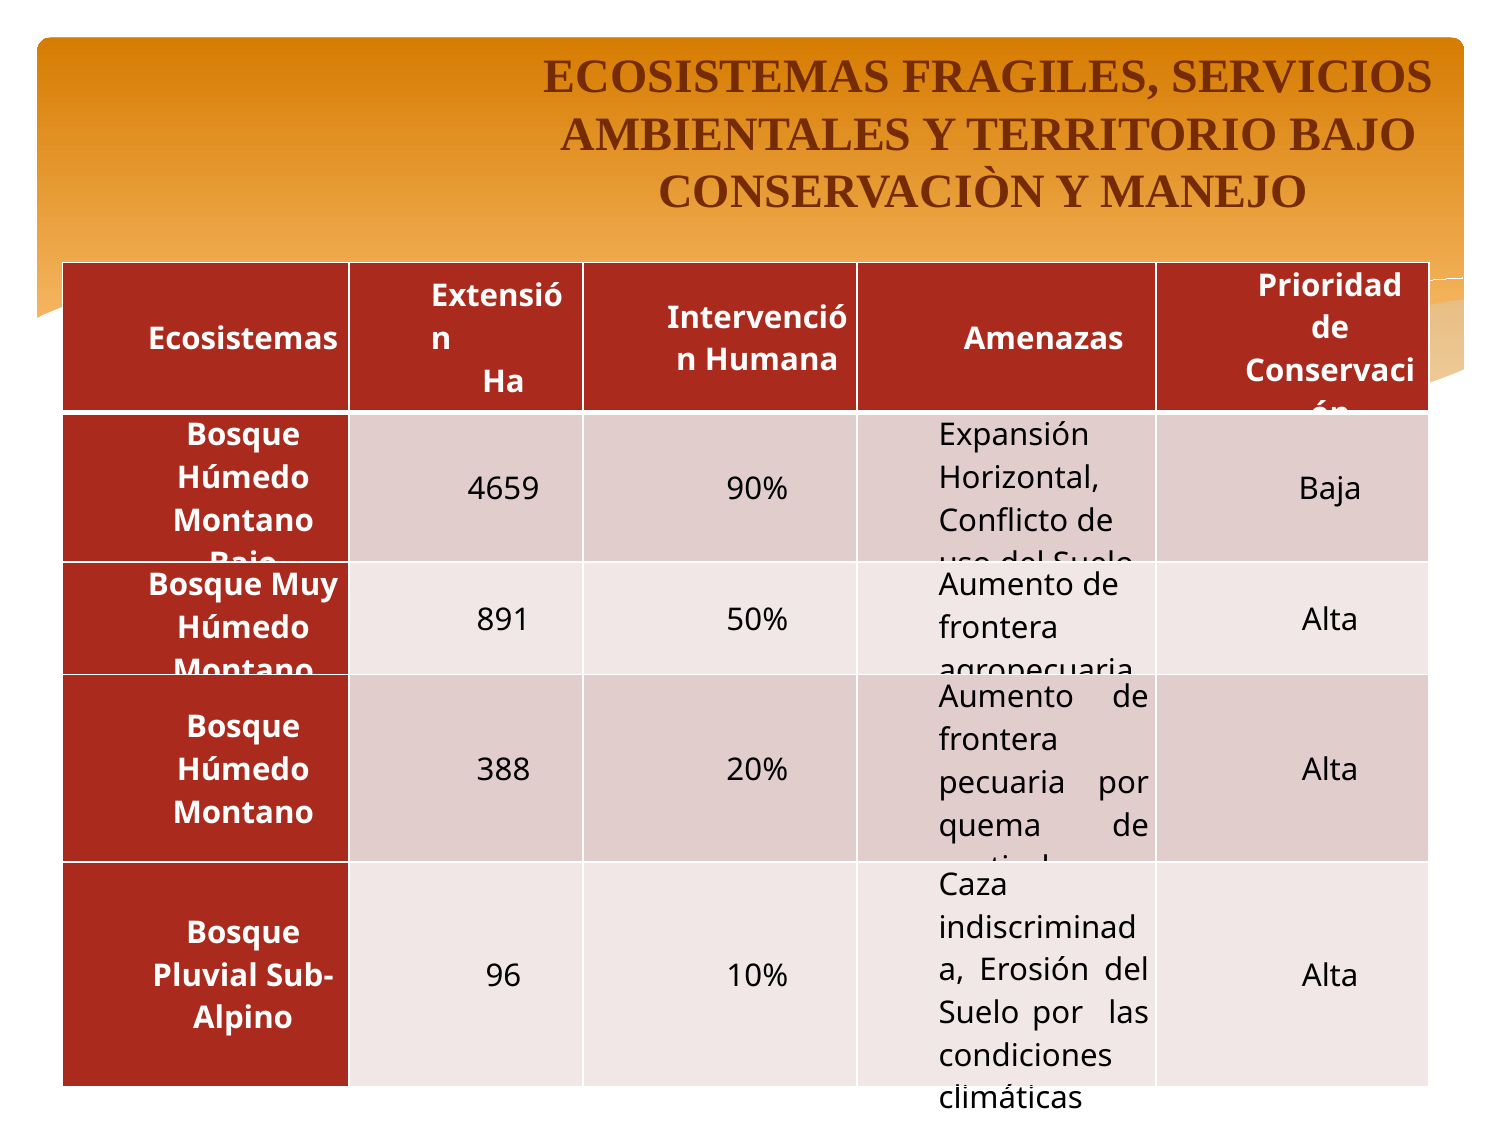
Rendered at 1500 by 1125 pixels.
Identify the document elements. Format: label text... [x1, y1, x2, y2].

table_cell 4659 [350, 415, 582, 561]
table_cell Alta [1157, 563, 1428, 674]
table_cell 90% [584, 415, 856, 561]
table_cell 10% [584, 863, 856, 1086]
table_cell Bosque Húmedo Montano [63, 675, 348, 861]
table_cell Alta [1157, 675, 1428, 861]
table_cell 388 [350, 675, 582, 861]
table_cell Baja [1157, 415, 1428, 561]
table_cell Caza indiscriminada, Erosión del Suelo por las condiciones climáticas [858, 863, 1155, 1086]
table_cell 96 [350, 863, 582, 1086]
table_cell Aumento de frontera pecuaria por quema de pastizales [858, 675, 1155, 861]
table_header Extensión Ha [350, 263, 582, 410]
table_cell Bosque Pluvial Sub-Alpino [63, 863, 348, 1086]
table_cell 50% [584, 563, 856, 674]
table_cell 20% [584, 675, 856, 861]
table_cell 891 [350, 563, 582, 674]
table_header Ecosistemas [63, 263, 348, 410]
table_header Prioridad de Conservación [1157, 263, 1428, 410]
table_cell Bosque Húmedo Montano Bajo [63, 415, 348, 561]
table_cell Expansión Horizontal, Conflicto de uso del Suelo [858, 415, 1155, 561]
table_header Amenazas [858, 263, 1155, 410]
text_box ECOSISTEMAS FRAGILES, SERVICIOS AMBIENTALES Y TERRITORIO BAJO CONSERVACIÒN Y MANEJO [512, 37, 1467, 225]
table_cell Alta [1157, 863, 1428, 1086]
table_cell Aumento de frontera agropecuaria [858, 563, 1155, 674]
table_header Intervención Humana [584, 263, 856, 410]
table_cell Bosque Muy Húmedo Montano [63, 563, 348, 674]
